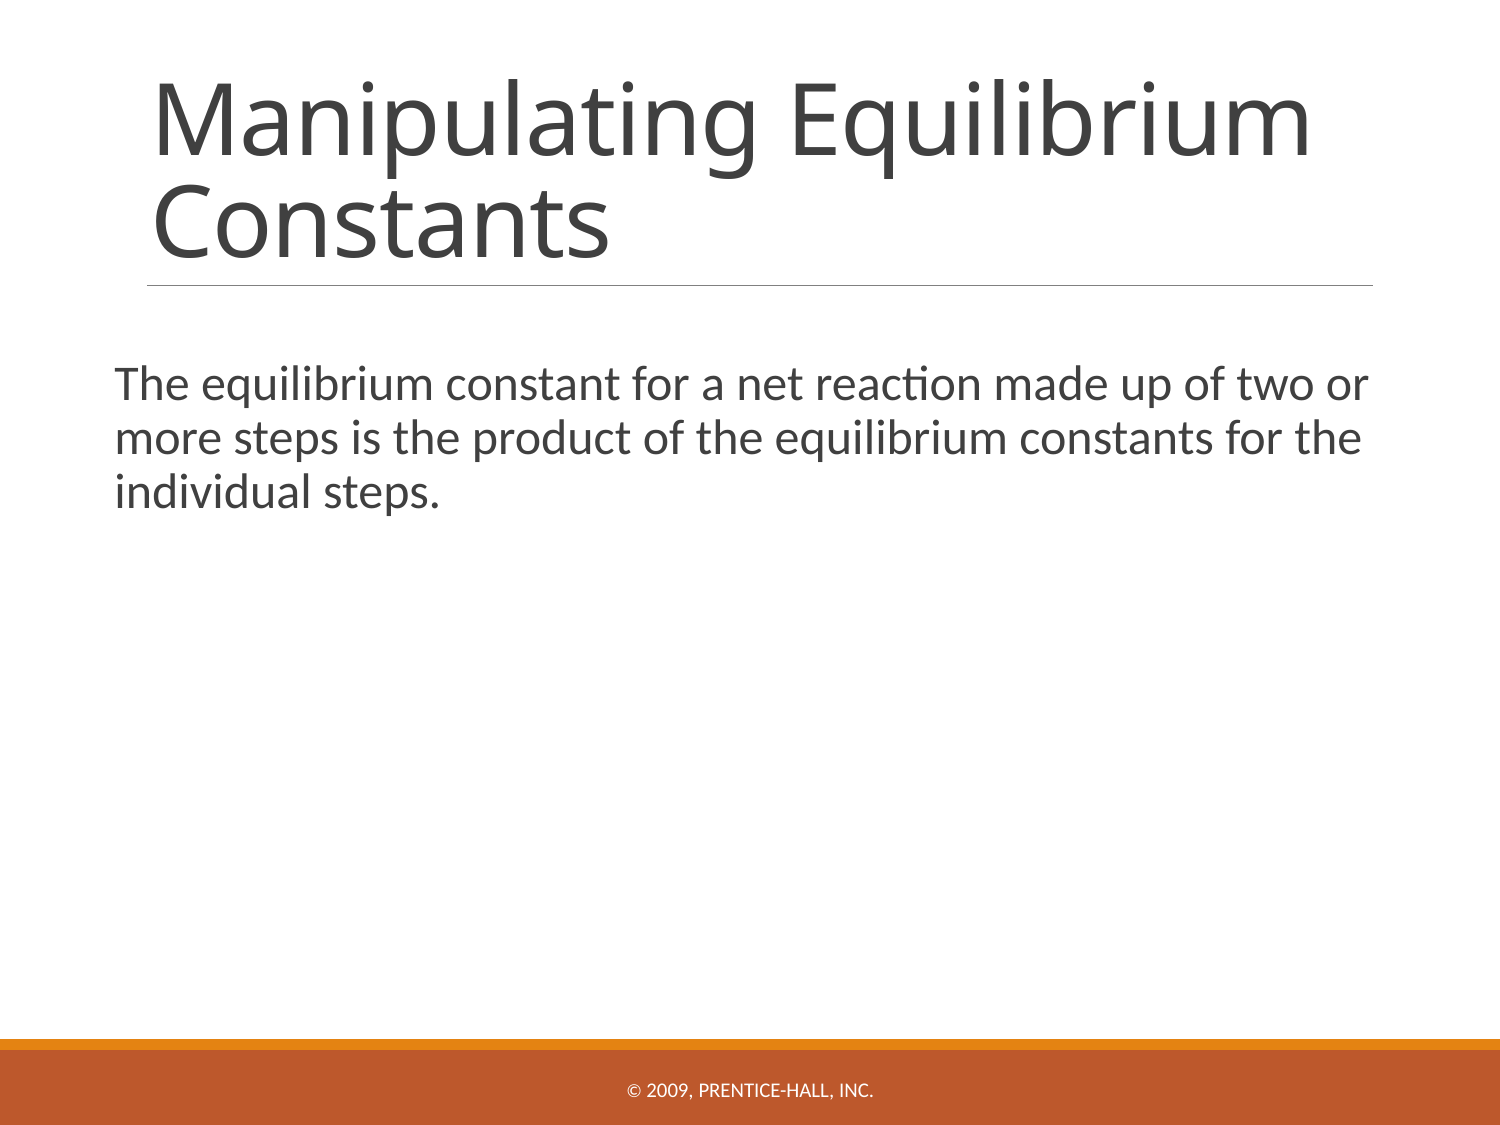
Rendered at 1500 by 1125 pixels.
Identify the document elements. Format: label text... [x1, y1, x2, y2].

footer © 2009, Prentice-Hall, Inc. [453, 1059, 1047, 1120]
title Manipulating Equilibrium Constants [135, 47, 1373, 285]
list The equilibrium constant for a net reaction made up of two or more steps is the product of the equilibrium constants for the individual steps. [99, 350, 1375, 563]
